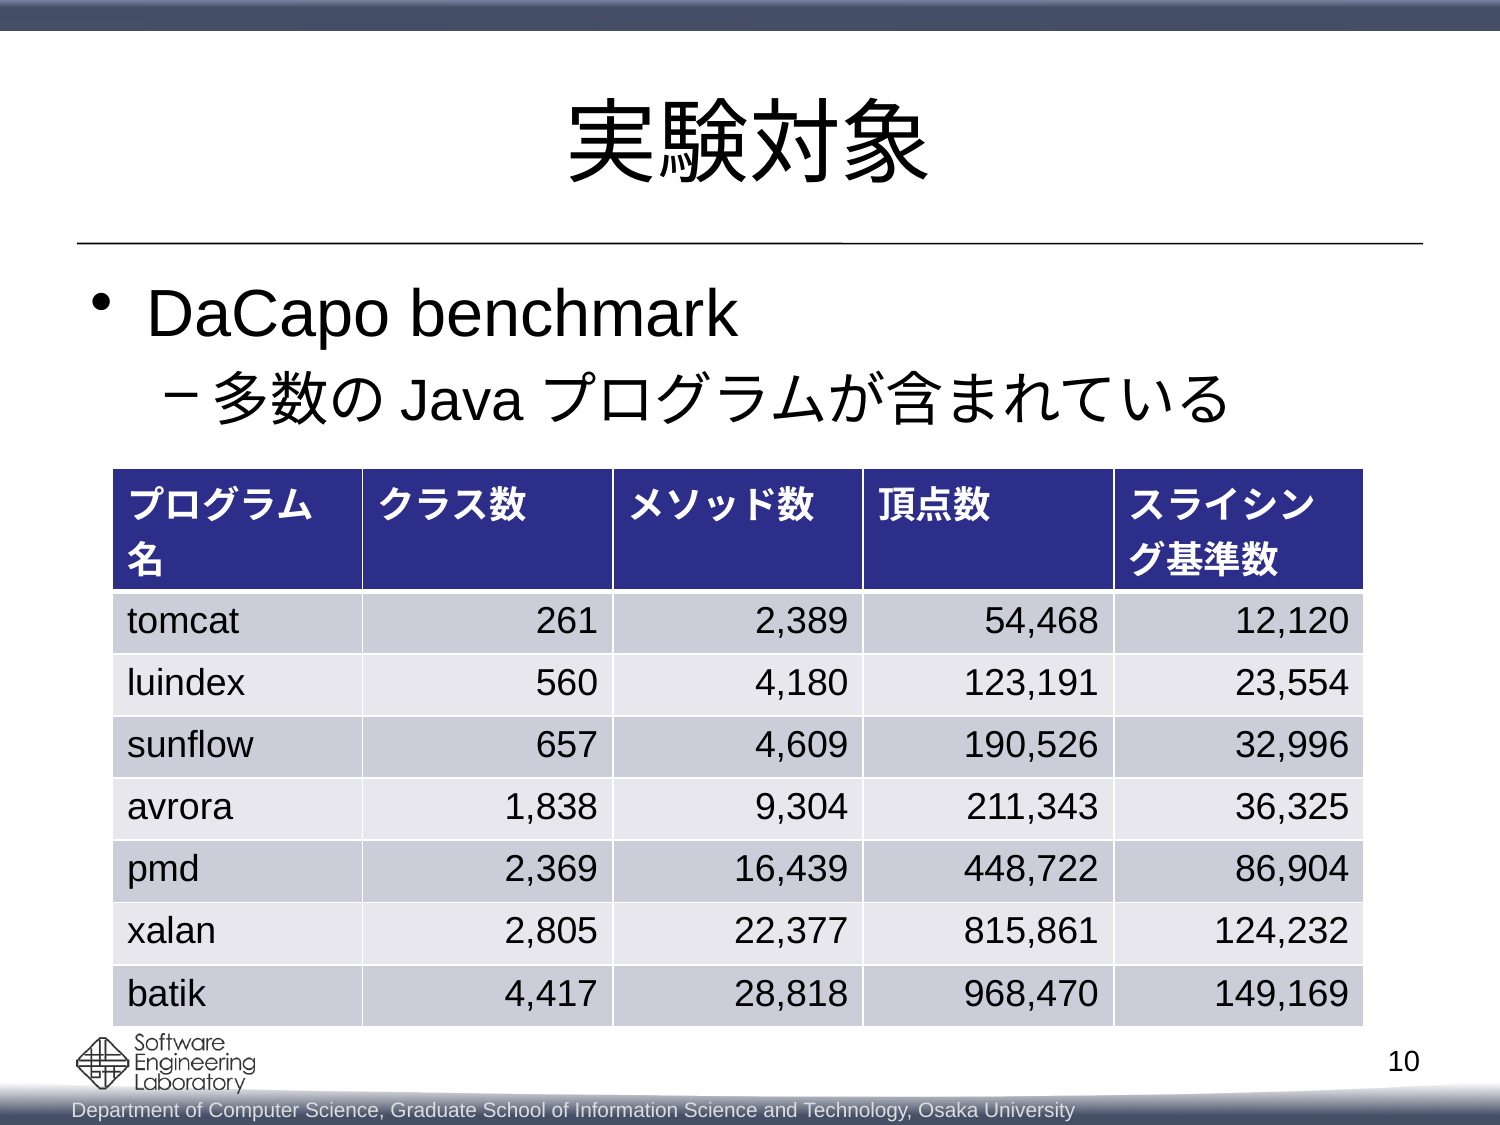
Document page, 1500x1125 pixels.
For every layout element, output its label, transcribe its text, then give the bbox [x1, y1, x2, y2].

table_cell 124,232 [1115, 903, 1363, 964]
table_cell 560 [363, 655, 612, 715]
table_cell avrora [113, 779, 362, 839]
table_cell 32,996 [1115, 717, 1363, 777]
table_cell tomcat [113, 594, 362, 653]
slide_number 10 [1246, 1034, 1436, 1083]
picture [0, 1033, 1500, 1125]
table_cell 448,722 [864, 841, 1113, 902]
table_cell xalan [113, 903, 362, 964]
table_cell 815,861 [864, 903, 1113, 964]
table_cell 4,609 [614, 717, 862, 777]
table_cell sunflow [113, 717, 362, 777]
table_cell 1,838 [363, 779, 612, 839]
table_header 頂点数 [864, 469, 1113, 589]
table_cell 4,417 [363, 966, 612, 1026]
table_cell 657 [363, 717, 612, 777]
list DaCapo benchmark 多数のJavaプログラムが含まれている [74, 262, 1426, 1006]
table_cell 2,805 [363, 903, 612, 964]
table_cell 2,369 [363, 841, 612, 902]
table_cell 211,343 [864, 779, 1113, 839]
table_cell 28,818 [614, 966, 862, 1026]
table_cell 123,191 [864, 655, 1113, 715]
table_cell 23,554 [1115, 655, 1363, 715]
picture [0, 0, 1500, 31]
table_header メソッド数 [614, 469, 862, 589]
title 実験対象 [74, 44, 1424, 233]
table_header プログラム名 [113, 469, 362, 589]
table_cell 190,526 [864, 717, 1113, 777]
table_cell 12,120 [1115, 594, 1363, 653]
table_cell 2,389 [614, 594, 862, 653]
table_cell batik [113, 966, 362, 1026]
table_cell 4,180 [614, 655, 862, 715]
table_cell 968,470 [864, 966, 1113, 1026]
table_cell 36,325 [1115, 779, 1363, 839]
table_cell pmd [113, 841, 362, 902]
table_cell 149,169 [1115, 966, 1363, 1026]
table_cell 261 [363, 594, 612, 653]
table_cell 22,377 [614, 903, 862, 964]
table_cell 86,904 [1115, 841, 1363, 902]
table_header スライシング基準数 [1115, 469, 1363, 589]
table_header クラス数 [363, 469, 612, 589]
table_cell luindex [113, 655, 362, 715]
table_cell 9,304 [614, 779, 862, 839]
table_cell 16,439 [614, 841, 862, 902]
table_cell 54,468 [864, 594, 1113, 653]
